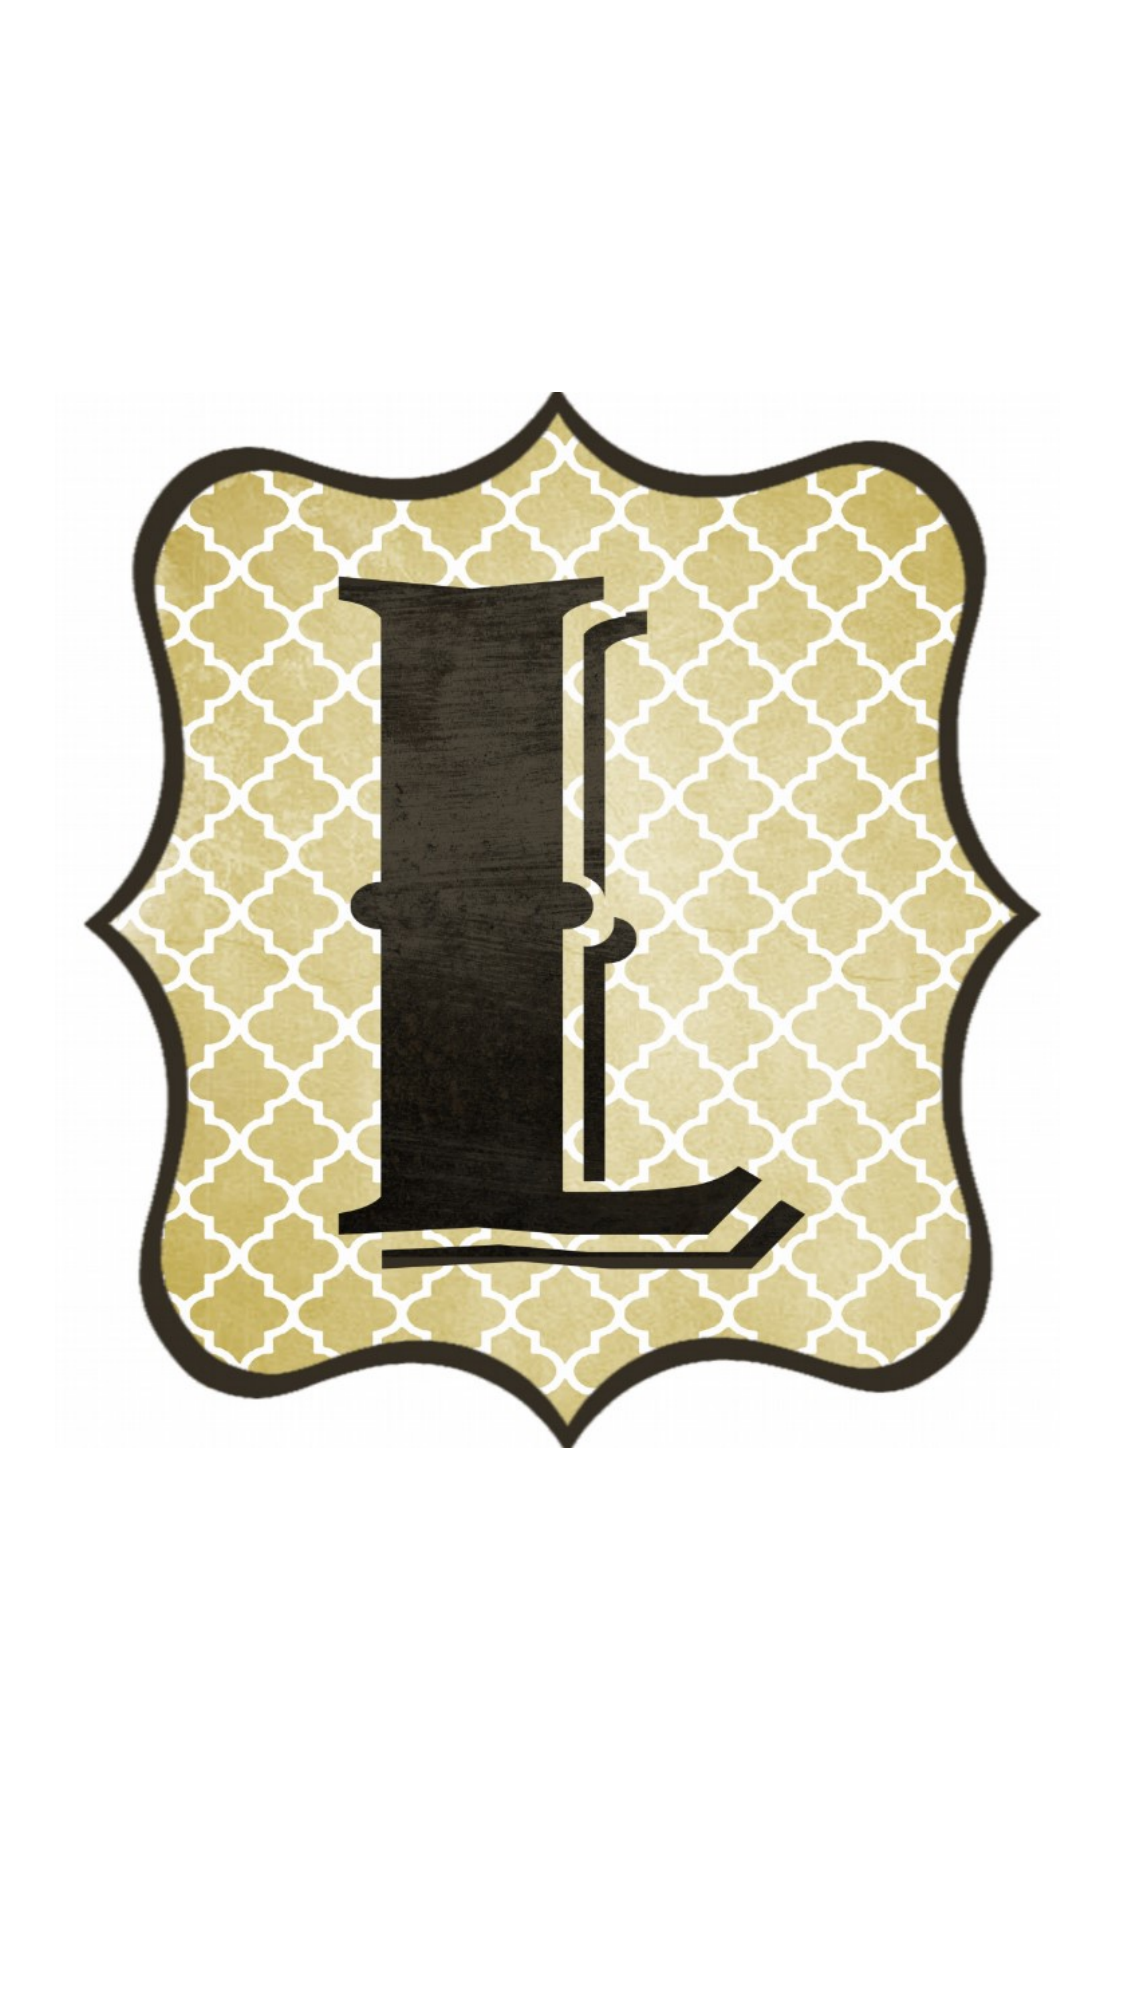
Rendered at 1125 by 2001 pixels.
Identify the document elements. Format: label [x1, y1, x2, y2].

picture [55, 392, 1060, 1448]
